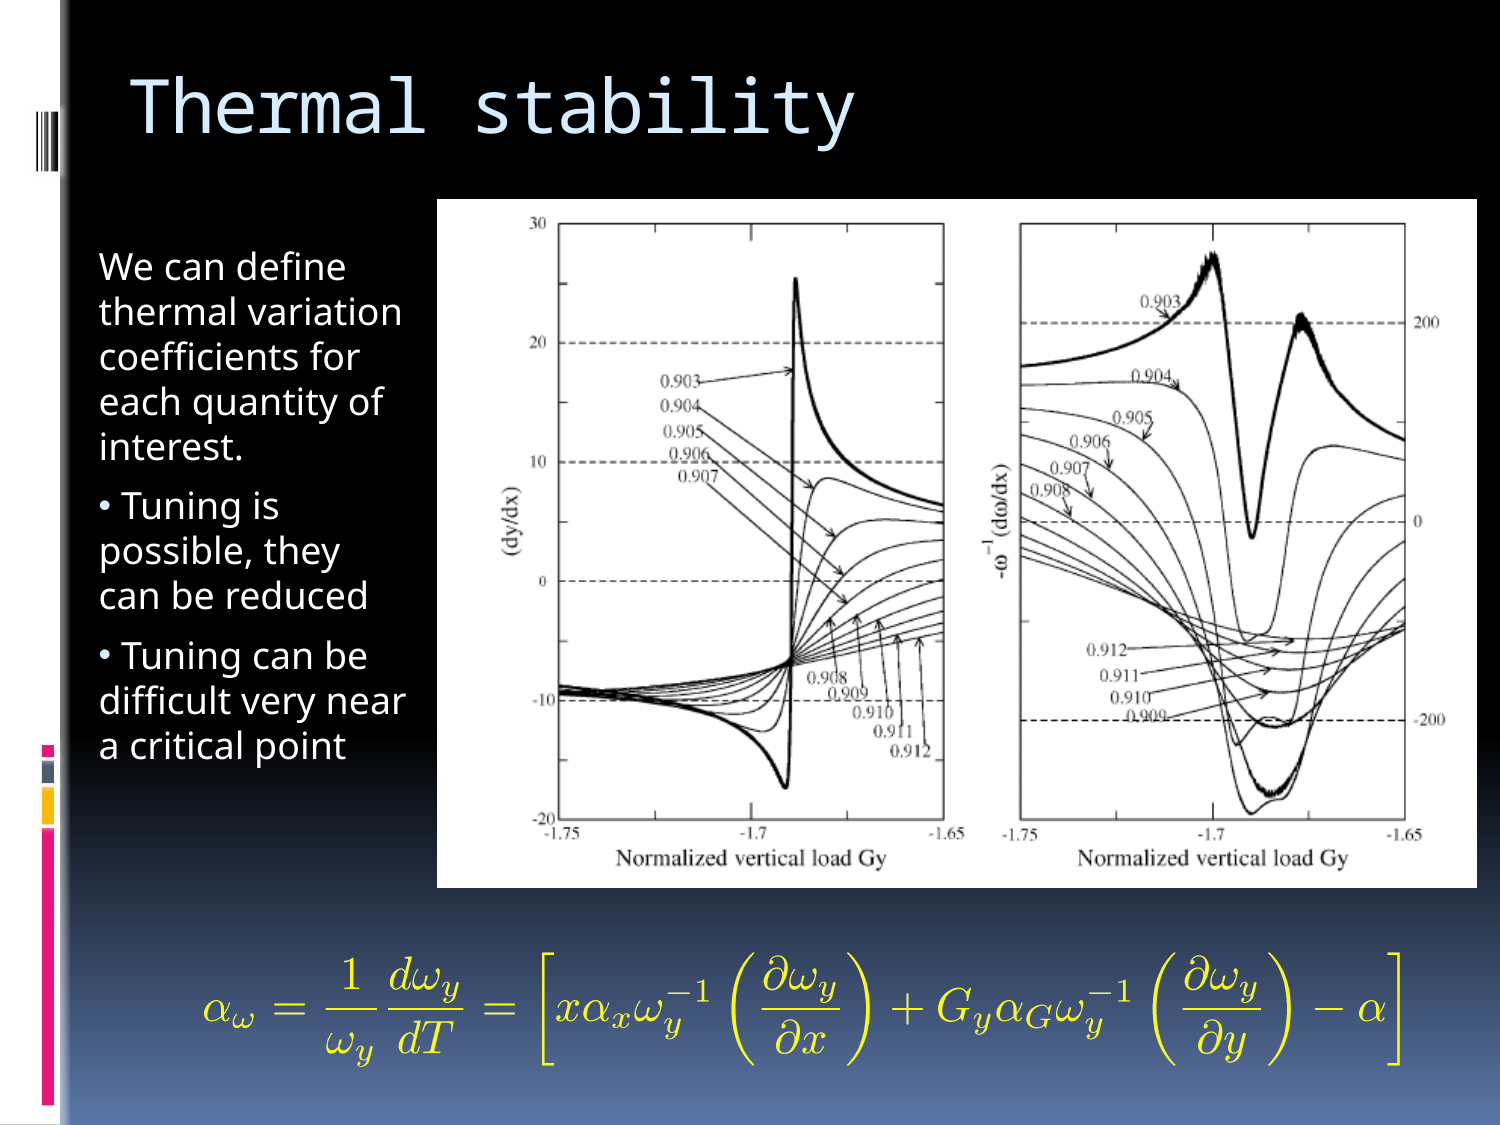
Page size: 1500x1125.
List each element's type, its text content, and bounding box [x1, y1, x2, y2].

picture [199, 949, 1403, 1067]
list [437, 199, 1478, 888]
title Thermal stability [112, 44, 1463, 163]
list We can define thermal variation coefficients for each quantity of interest. Tuning is possible, they can be reduced Tuning can be difficult very near a critical point [75, 235, 425, 1100]
